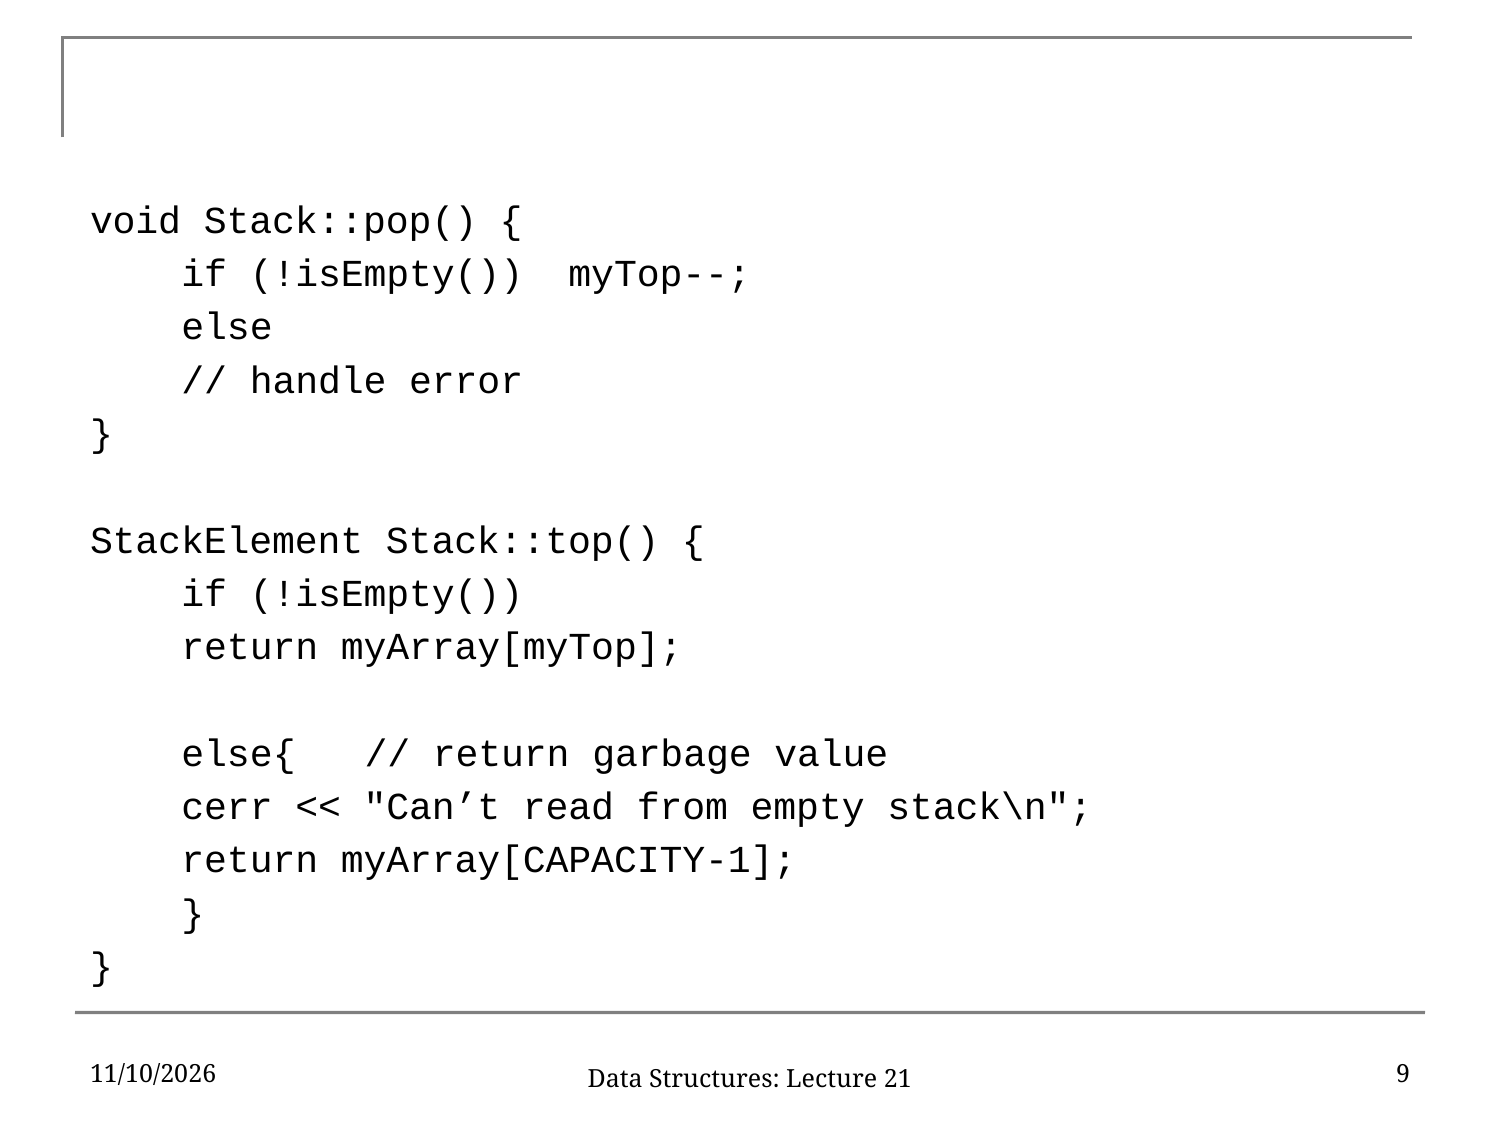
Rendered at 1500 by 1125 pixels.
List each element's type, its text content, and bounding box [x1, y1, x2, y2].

footer Data Structures: Lecture 21 [512, 1024, 988, 1101]
slide_number 9 [1074, 1023, 1426, 1100]
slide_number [74, 1023, 426, 1100]
list void Stack::pop() { if (!isEmpty()) myTop--; else // handle error } StackElement Stack::top() { if (!isEmpty()) return myArray[myTop]; else { // return garbage value cerr << "Can’t read from empty stack\n"; return myArray[CAPACITY-1]; } } [75, 187, 1425, 1006]
